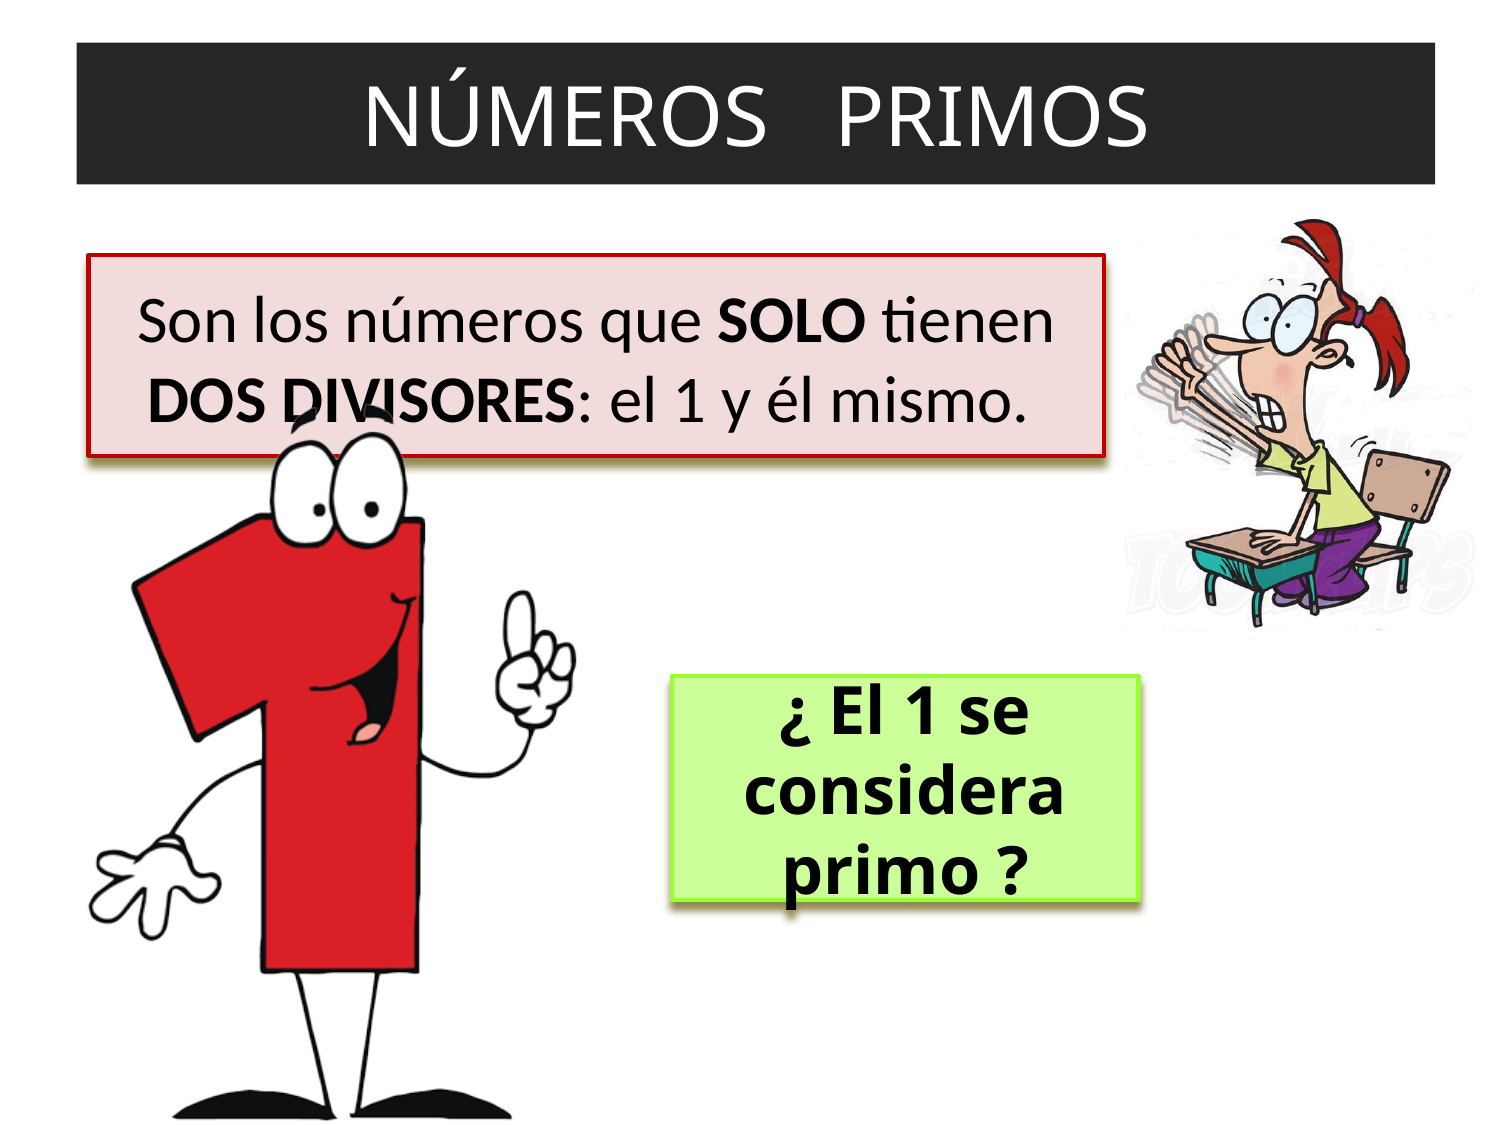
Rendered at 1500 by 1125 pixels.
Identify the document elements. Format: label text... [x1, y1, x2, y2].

picture [1089, 219, 1497, 641]
text_box NÚMEROS PRIMOS [76, 42, 1436, 185]
text_box ¿ El 1 se considera primo ? [721, 674, 1141, 902]
text_box Son los números que SOLO tienen DOS DIVISORES: el 1 y él mismo. [86, 253, 1084, 458]
picture [0, 392, 718, 1125]
